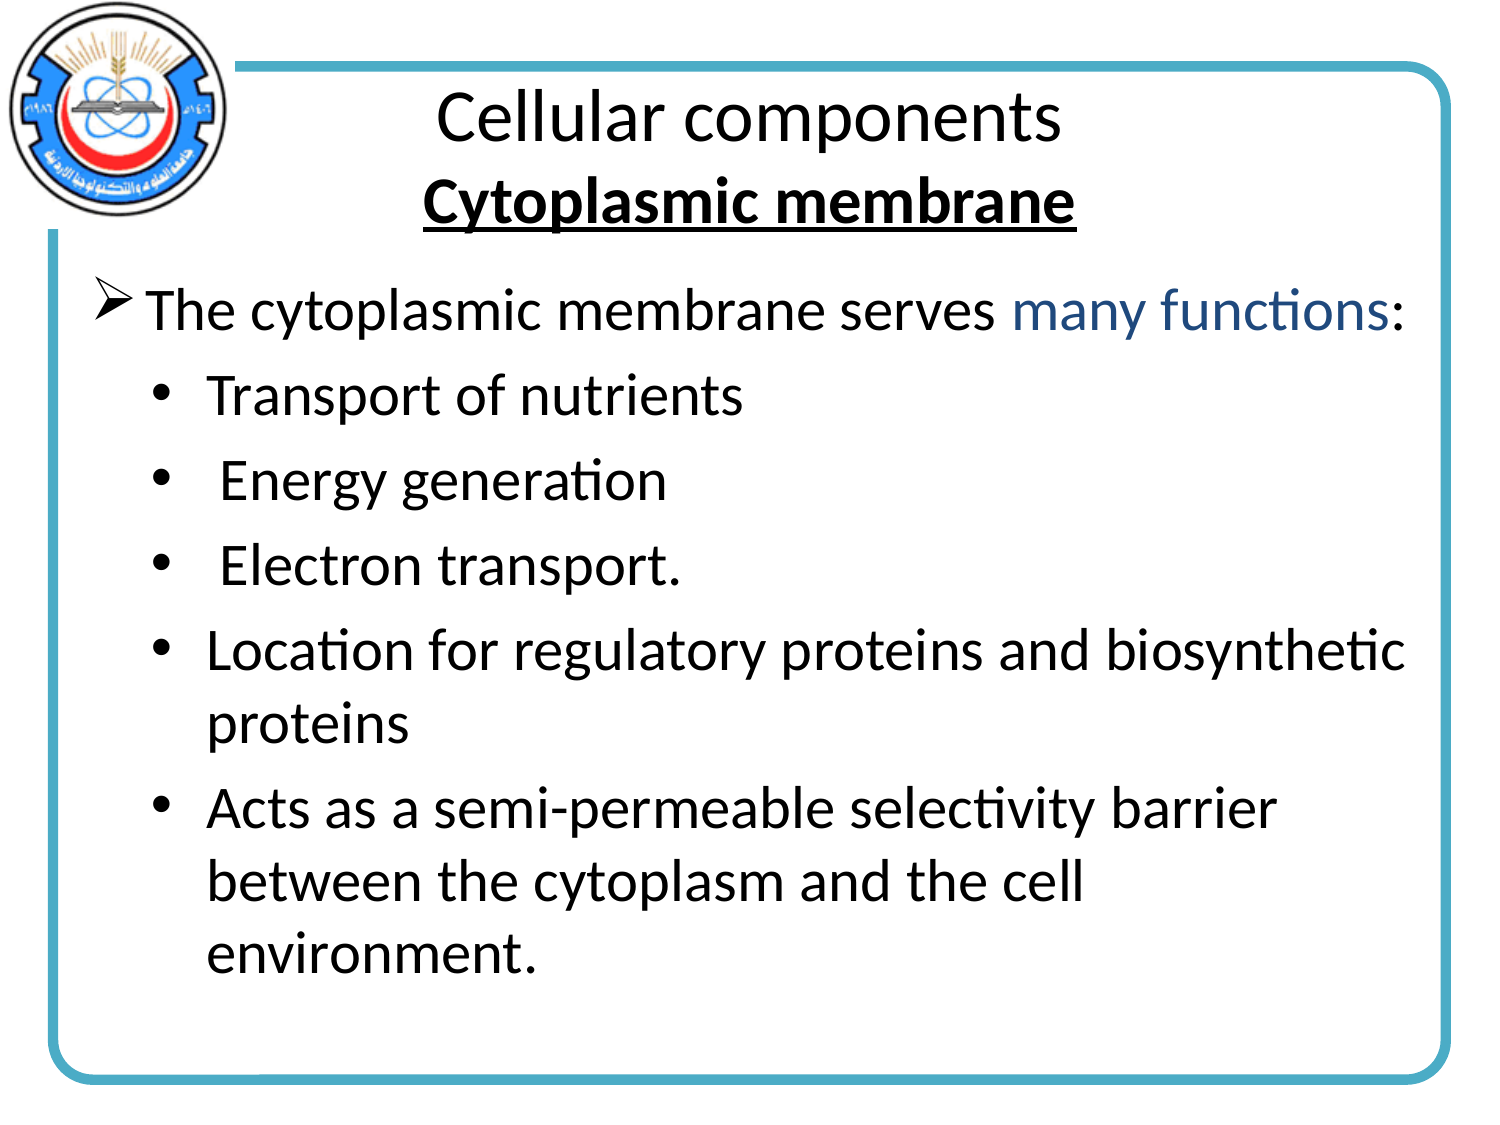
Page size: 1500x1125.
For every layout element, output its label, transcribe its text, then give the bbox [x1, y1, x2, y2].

text_box [50, 64, 1448, 1082]
title Cellular components Cytoplasmic membrane [238, 57, 1425, 68]
picture [0, 0, 235, 229]
